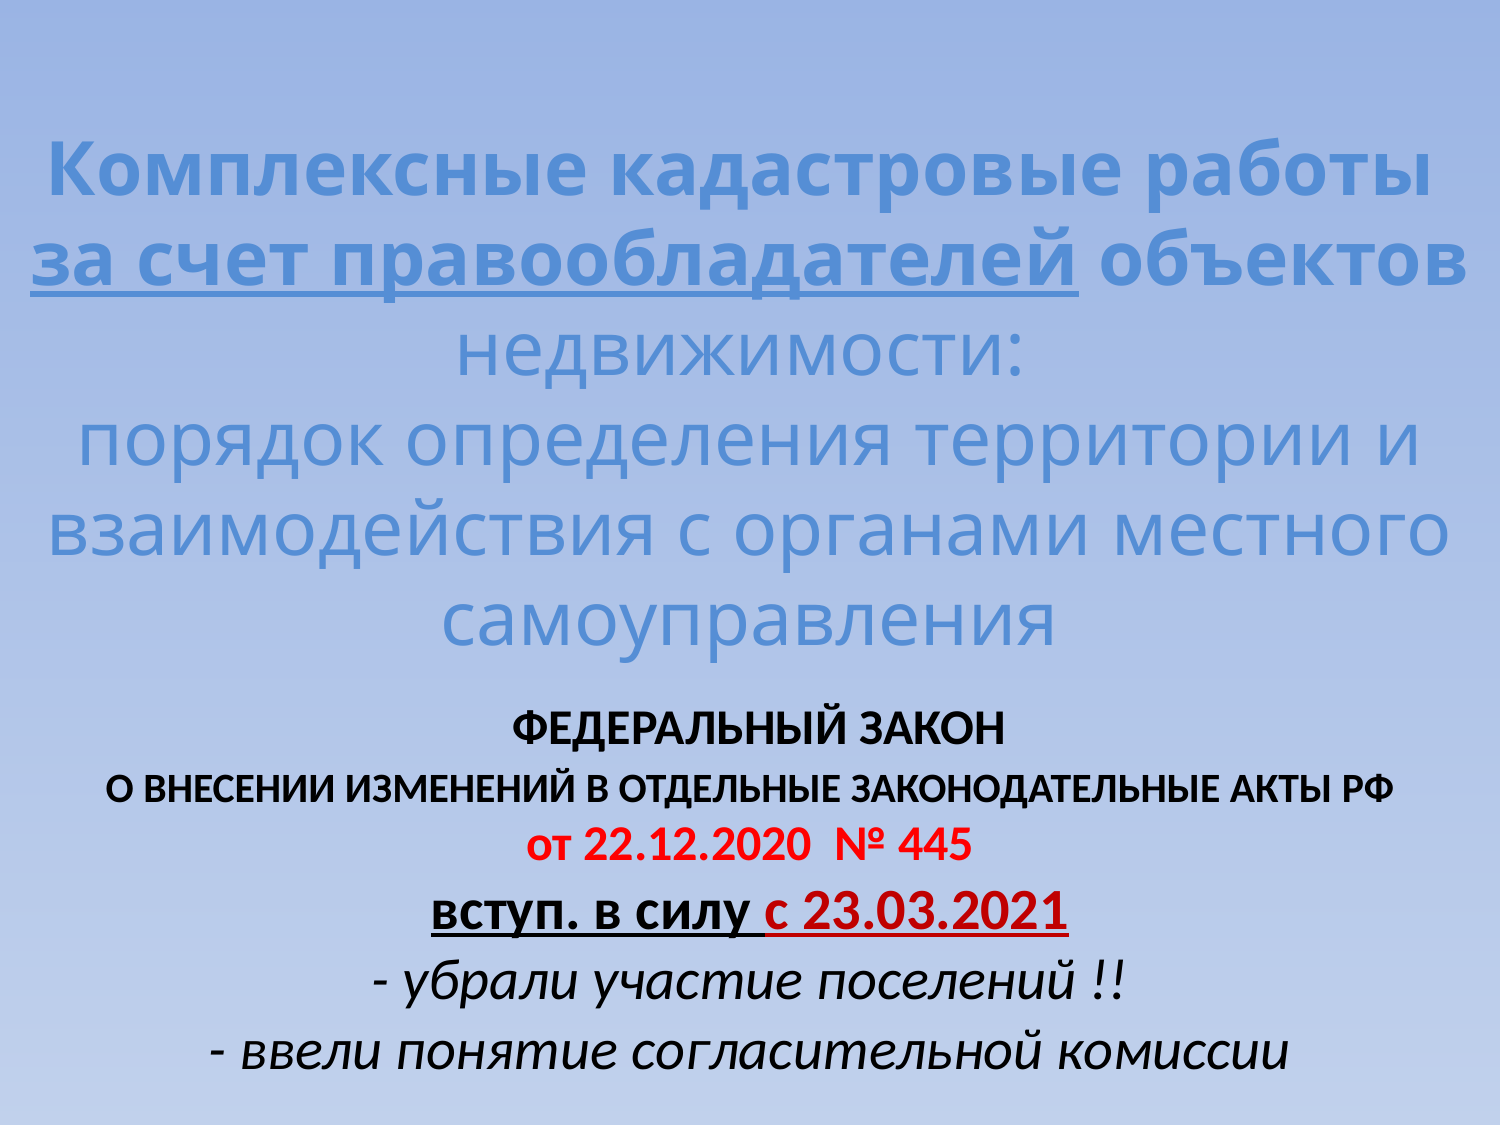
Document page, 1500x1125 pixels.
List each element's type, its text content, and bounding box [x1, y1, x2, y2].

title Комплексные кадастровые работы за счет правообладателей объектов недвижимости: порядок определения территории и взаимодействия с органами местного самоуправления ФЕДЕРАЛЬНЫЙ ЗАКОН О ВНЕСЕНИИ ИЗМЕНЕНИЙ В ОТДЕЛЬНЫЕ ЗАКОНОДАТЕЛЬНЫЕ АКТЫ РФ от 22.12.2020 № 445 вступ. в силу с 23.03.2021 - убрали участие поселений !! - ввели понятие согласительной комиссии [0, 0, 1500, 1047]
